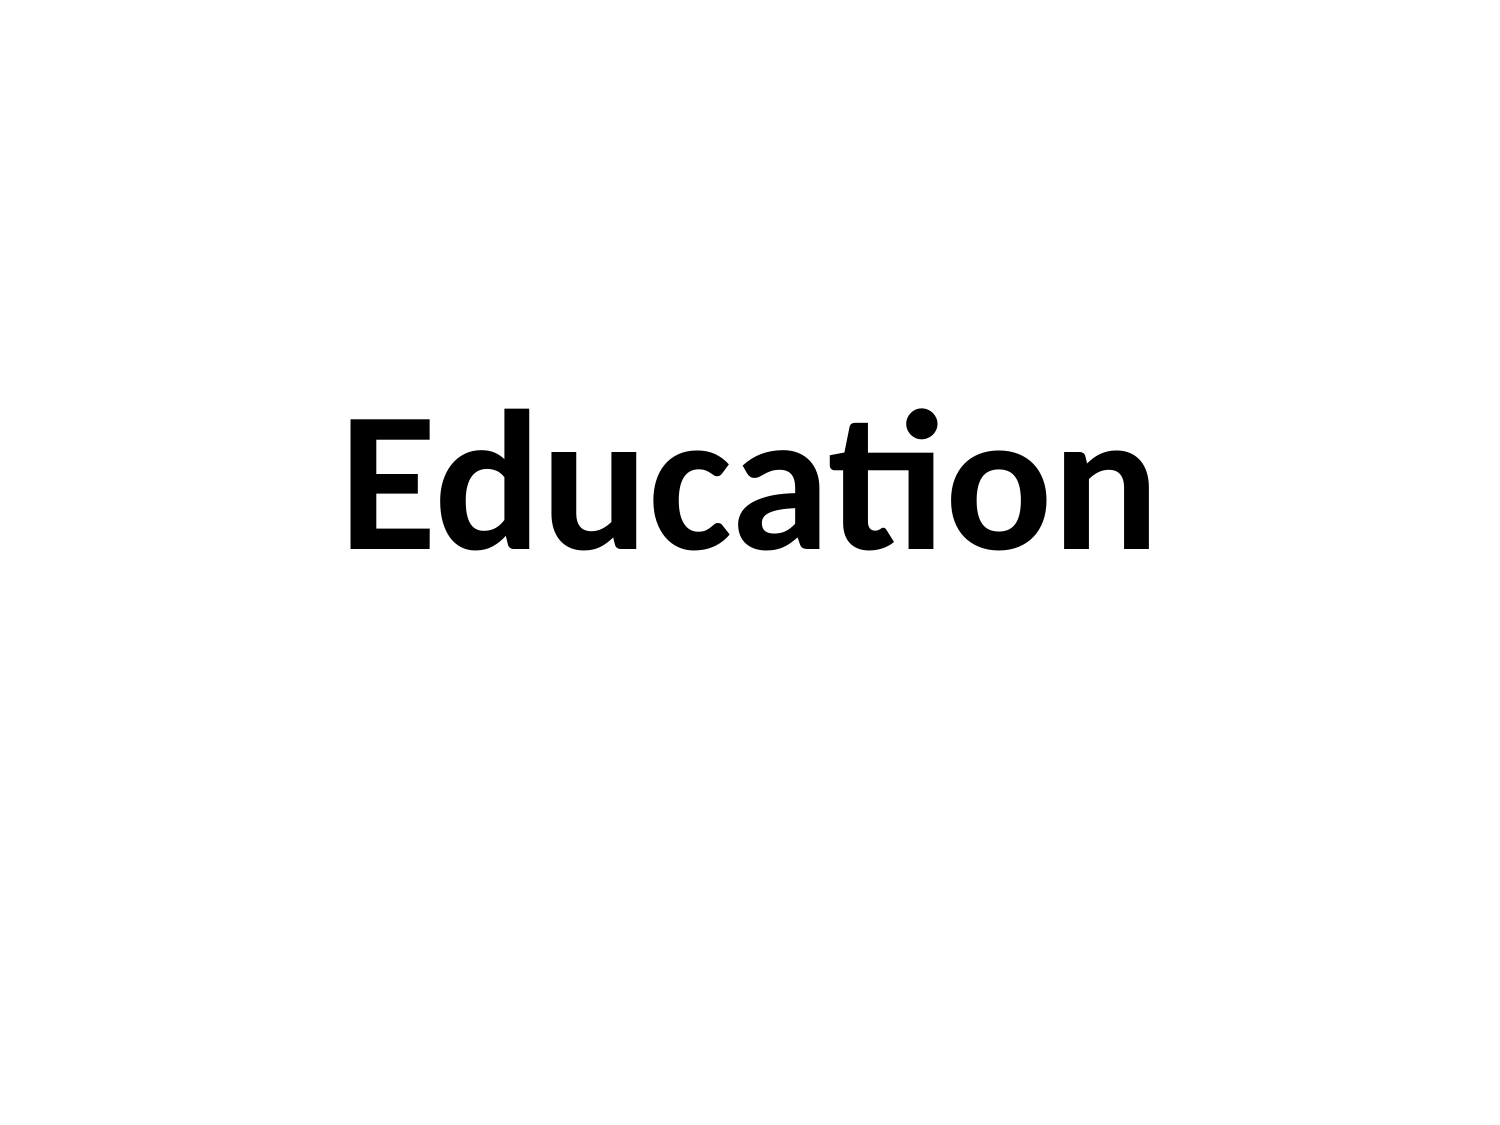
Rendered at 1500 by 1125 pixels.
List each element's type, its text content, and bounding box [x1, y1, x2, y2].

title Education [112, 349, 1388, 591]
